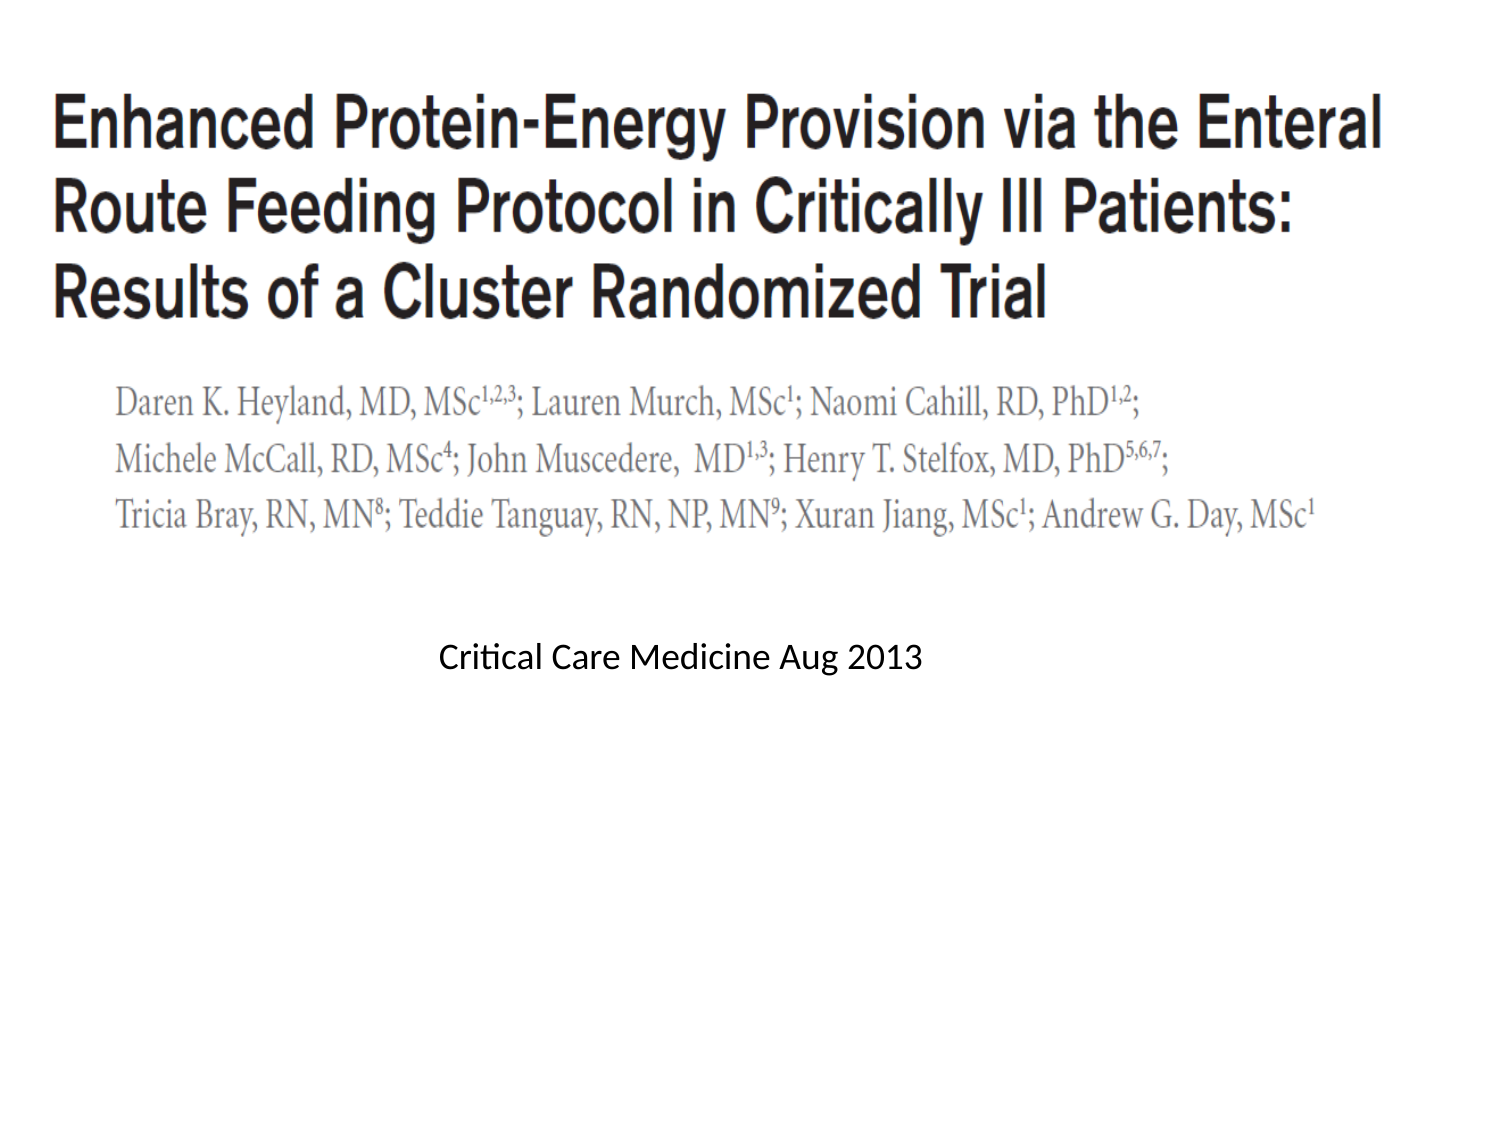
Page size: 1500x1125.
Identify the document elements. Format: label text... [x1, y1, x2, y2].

picture [0, 37, 1476, 601]
text_box Critical Care Medicine Aug 2013 [337, 624, 1025, 685]
